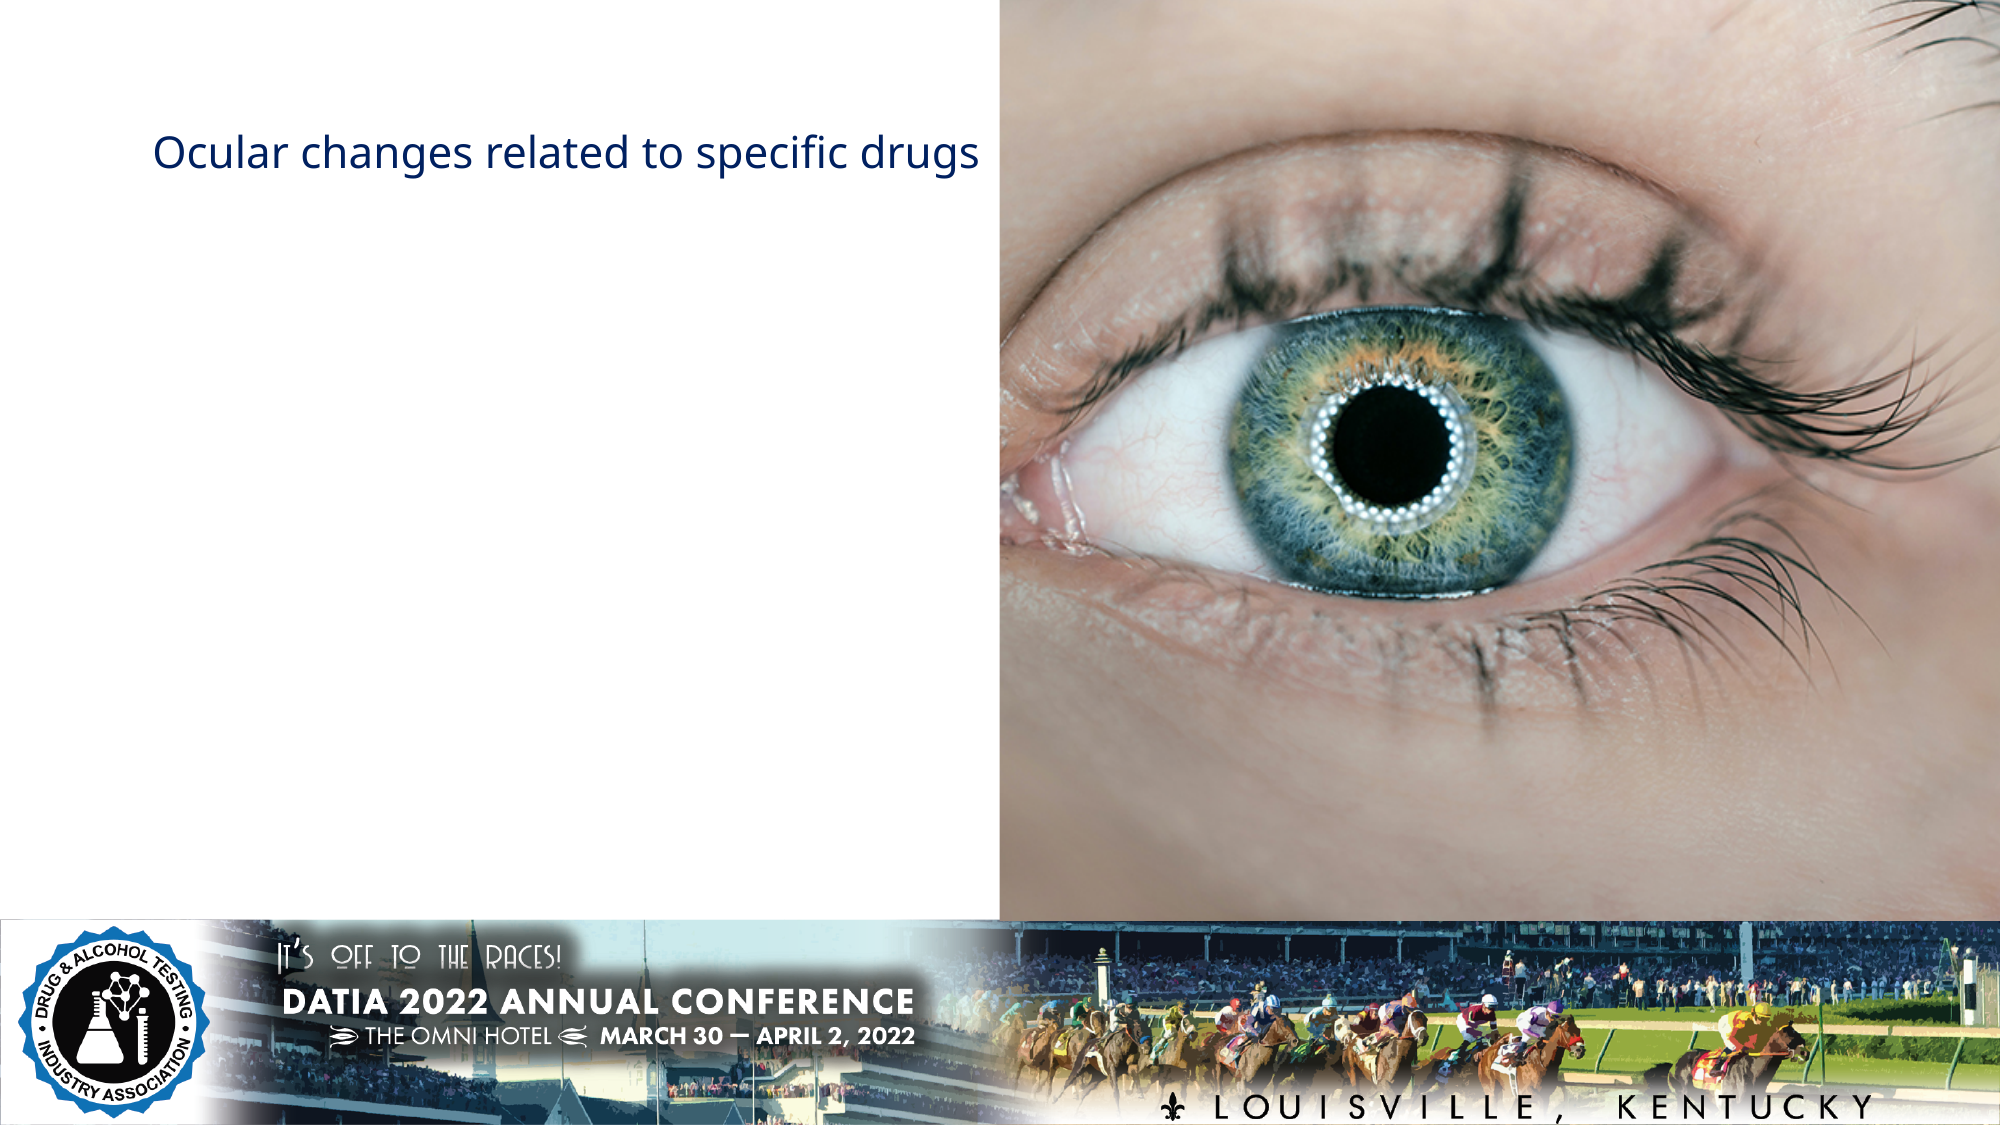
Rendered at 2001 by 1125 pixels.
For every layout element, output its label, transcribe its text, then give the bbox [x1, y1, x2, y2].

picture [0, 0, 2000, 1125]
title Ocular changes related to specific drugs [137, 100, 999, 209]
